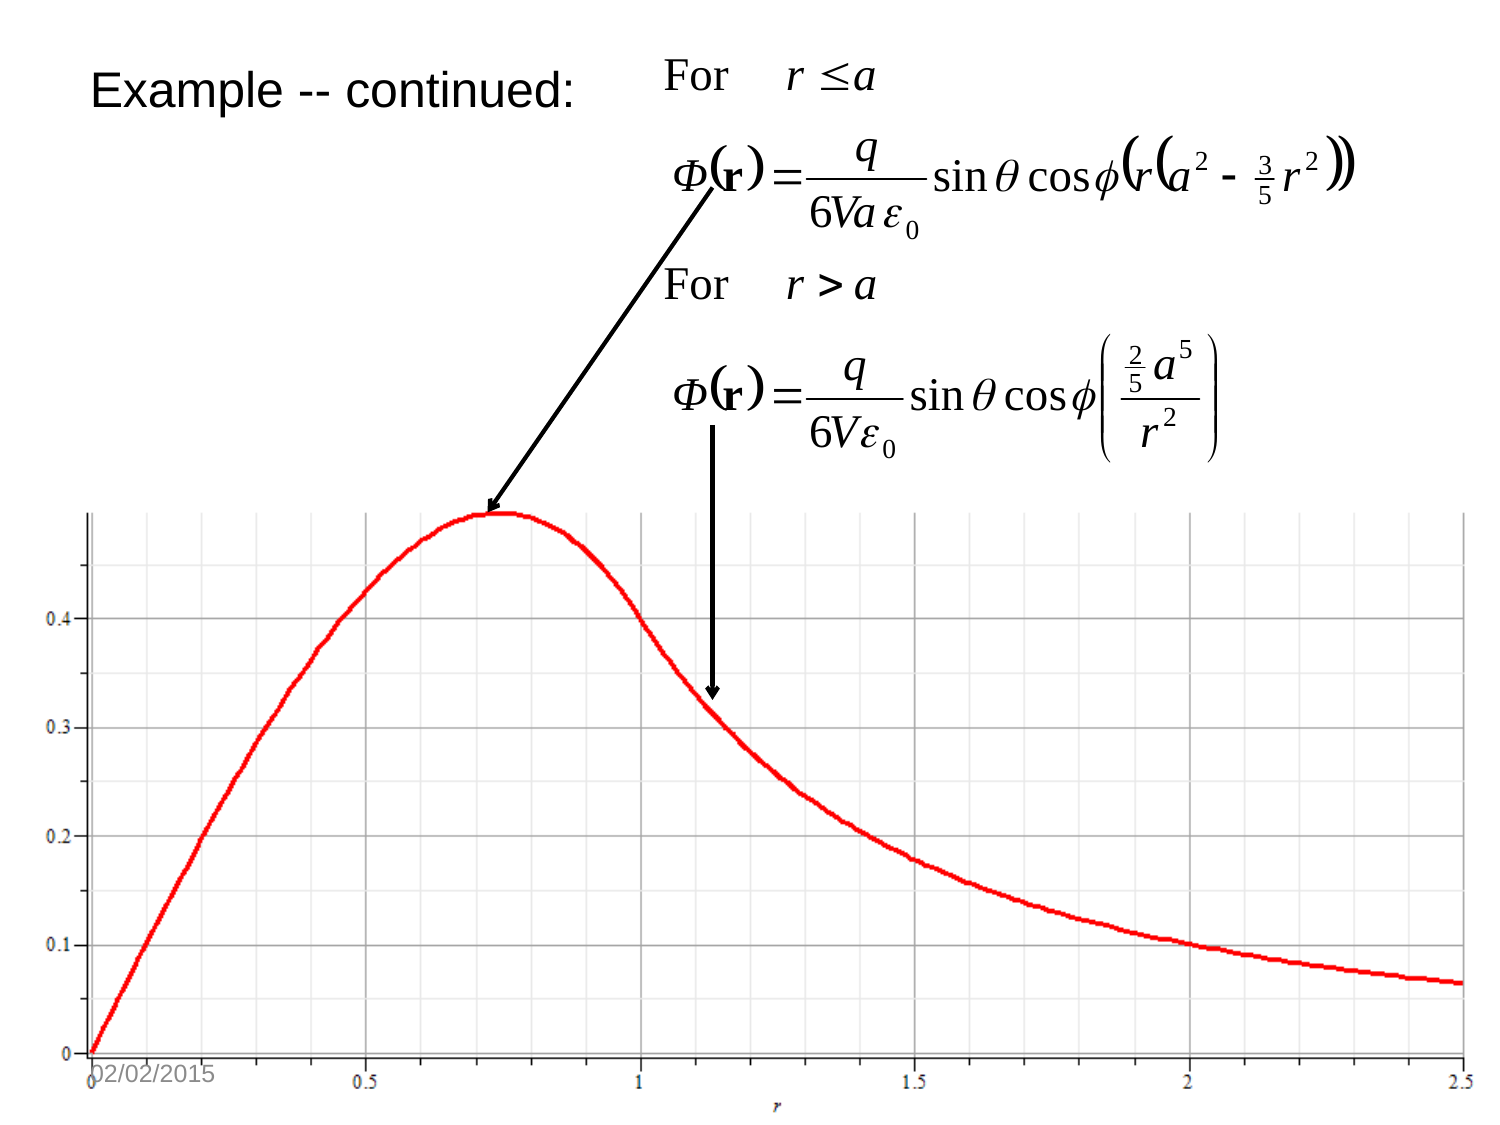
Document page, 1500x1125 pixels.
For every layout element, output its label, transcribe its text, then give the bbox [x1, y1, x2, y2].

text_box Example -- continued: [74, 49, 654, 125]
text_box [656, 49, 1357, 474]
picture [15, 499, 1485, 1125]
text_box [487, 187, 708, 513]
